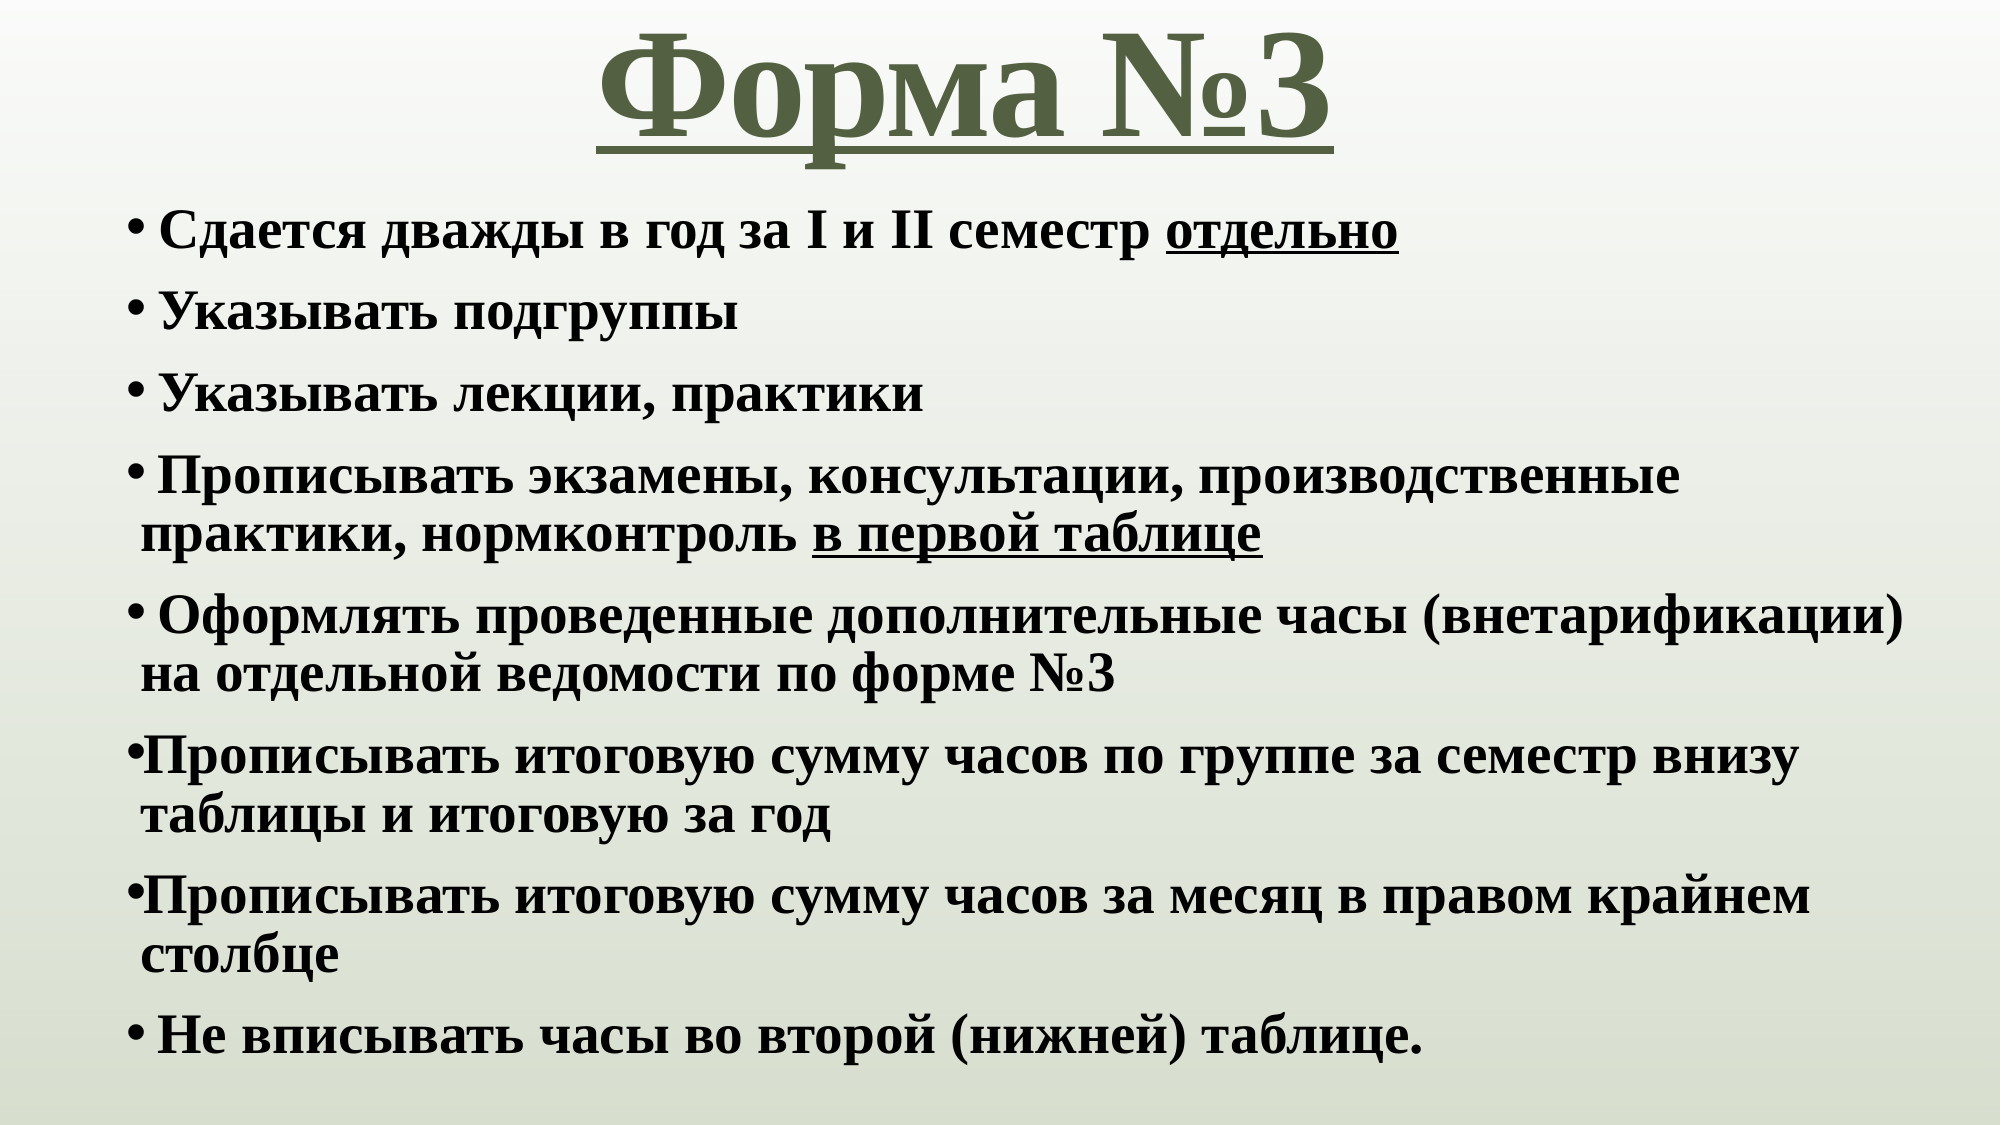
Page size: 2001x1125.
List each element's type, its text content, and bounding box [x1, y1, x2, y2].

list Сдается дважды в год за I и II семестр отдельно Указывать подгруппы Указывать лекции, практики Прописывать экзамены, консультации, производственные практики, нормконтроль в первой таблице Оформлять проведенные дополнительные часы (внетарификации) на отдельной ведомости по форме №3 Прописывать итоговую сумму часов по группе за семестр внизу таблицы и итоговую за год Прописывать итоговую сумму часов за месяц в правом крайнем столбце Не вписывать часы во второй (нижней) таблице. [111, 193, 1936, 1079]
title Форма №3 [135, 0, 1794, 179]
